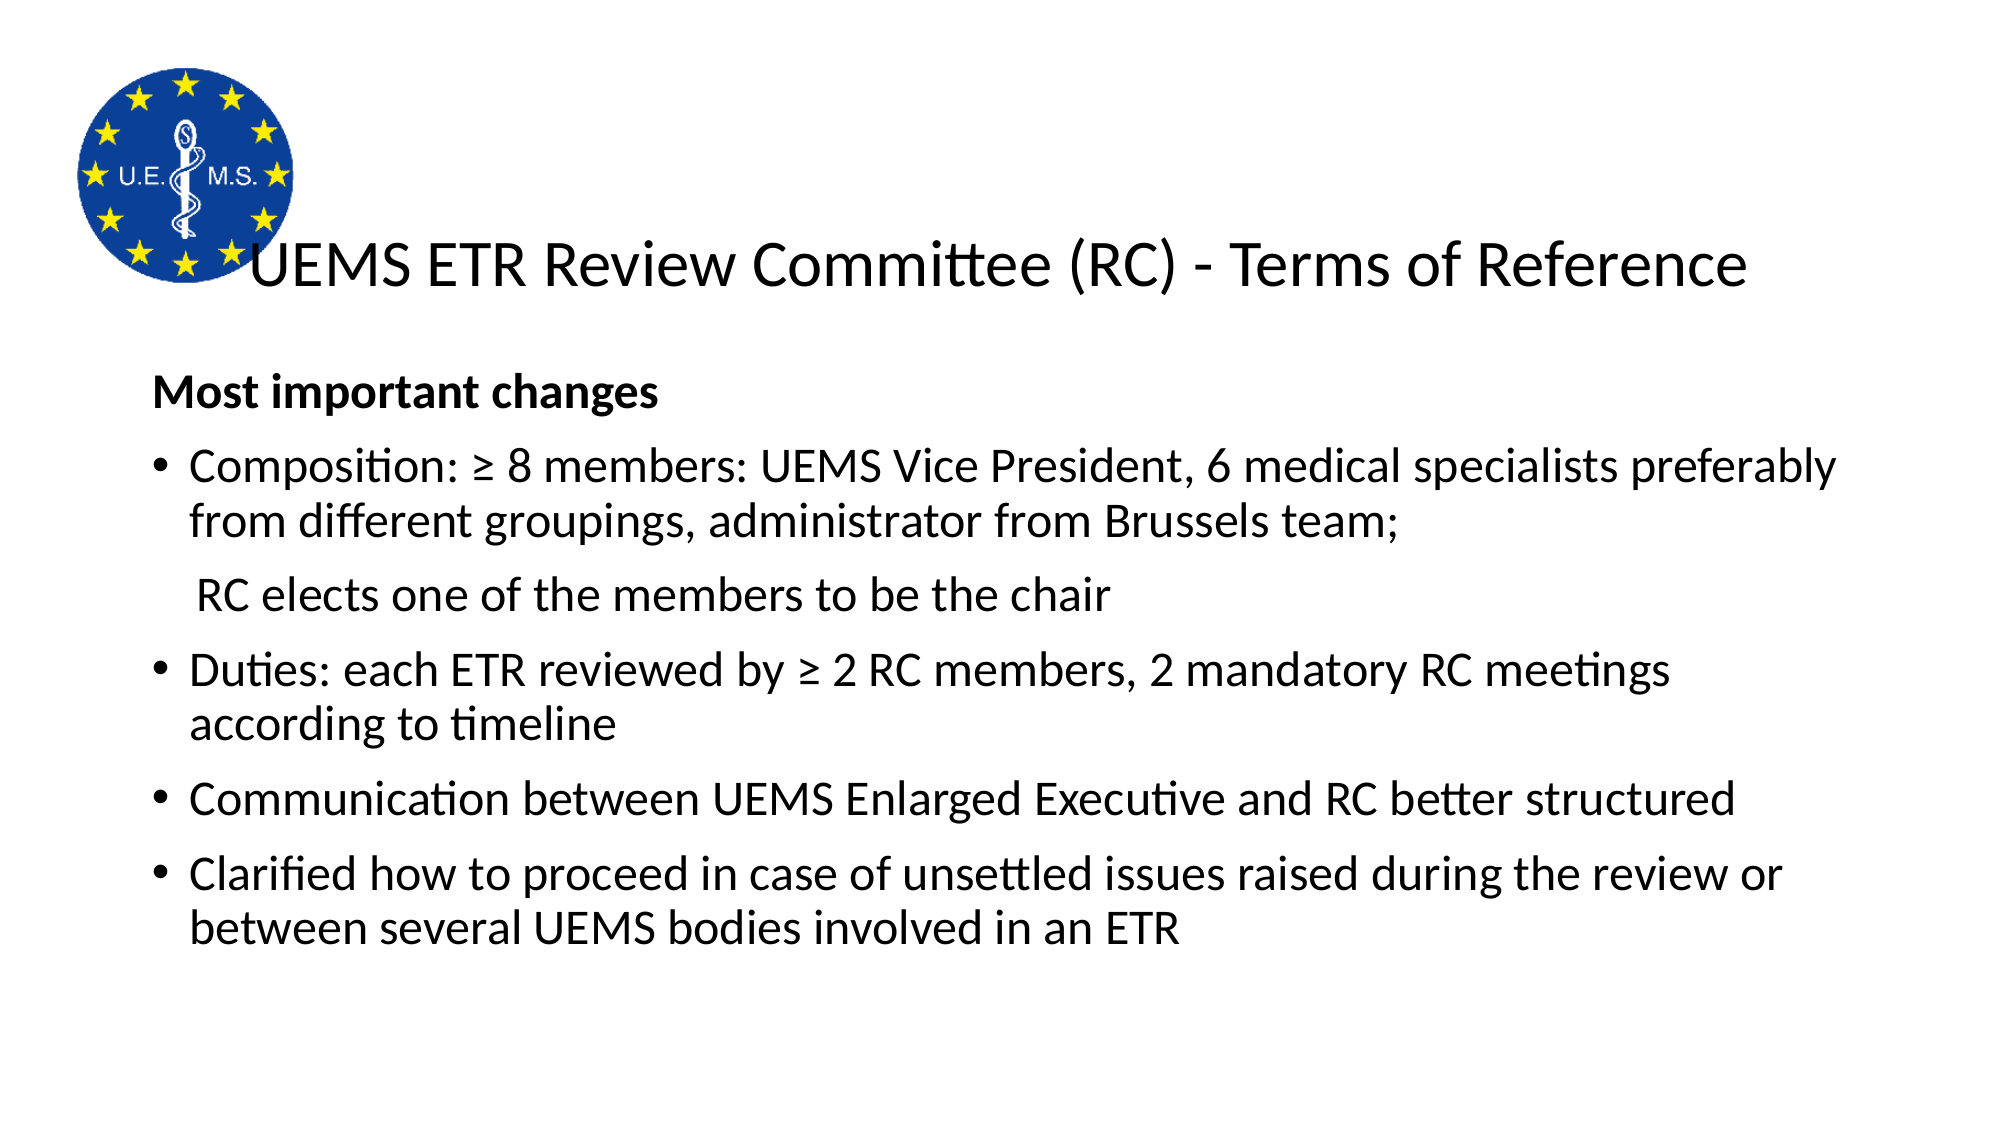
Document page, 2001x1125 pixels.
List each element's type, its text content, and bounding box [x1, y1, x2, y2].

list Most important changes Composition: ≥ 8 members: UEMS Vice President, 6 medical specialists preferably from different groupings, administrator from Brussels team; RC elects one of the members to be the chair Duties: each ETR reviewed by ≥ 2 RC members, 2 mandatory RC meetings according to timeline Communication between UEMS Enlarged Executive and RC better structured Clarified how to proceed in case of unsettled issues raised during the review or between several UEMS bodies involved in an ETR [136, 357, 1863, 1060]
title UEMS ETR Review Committee (RC) - Terms of Reference [136, 171, 1862, 357]
picture [75, 66, 295, 285]
